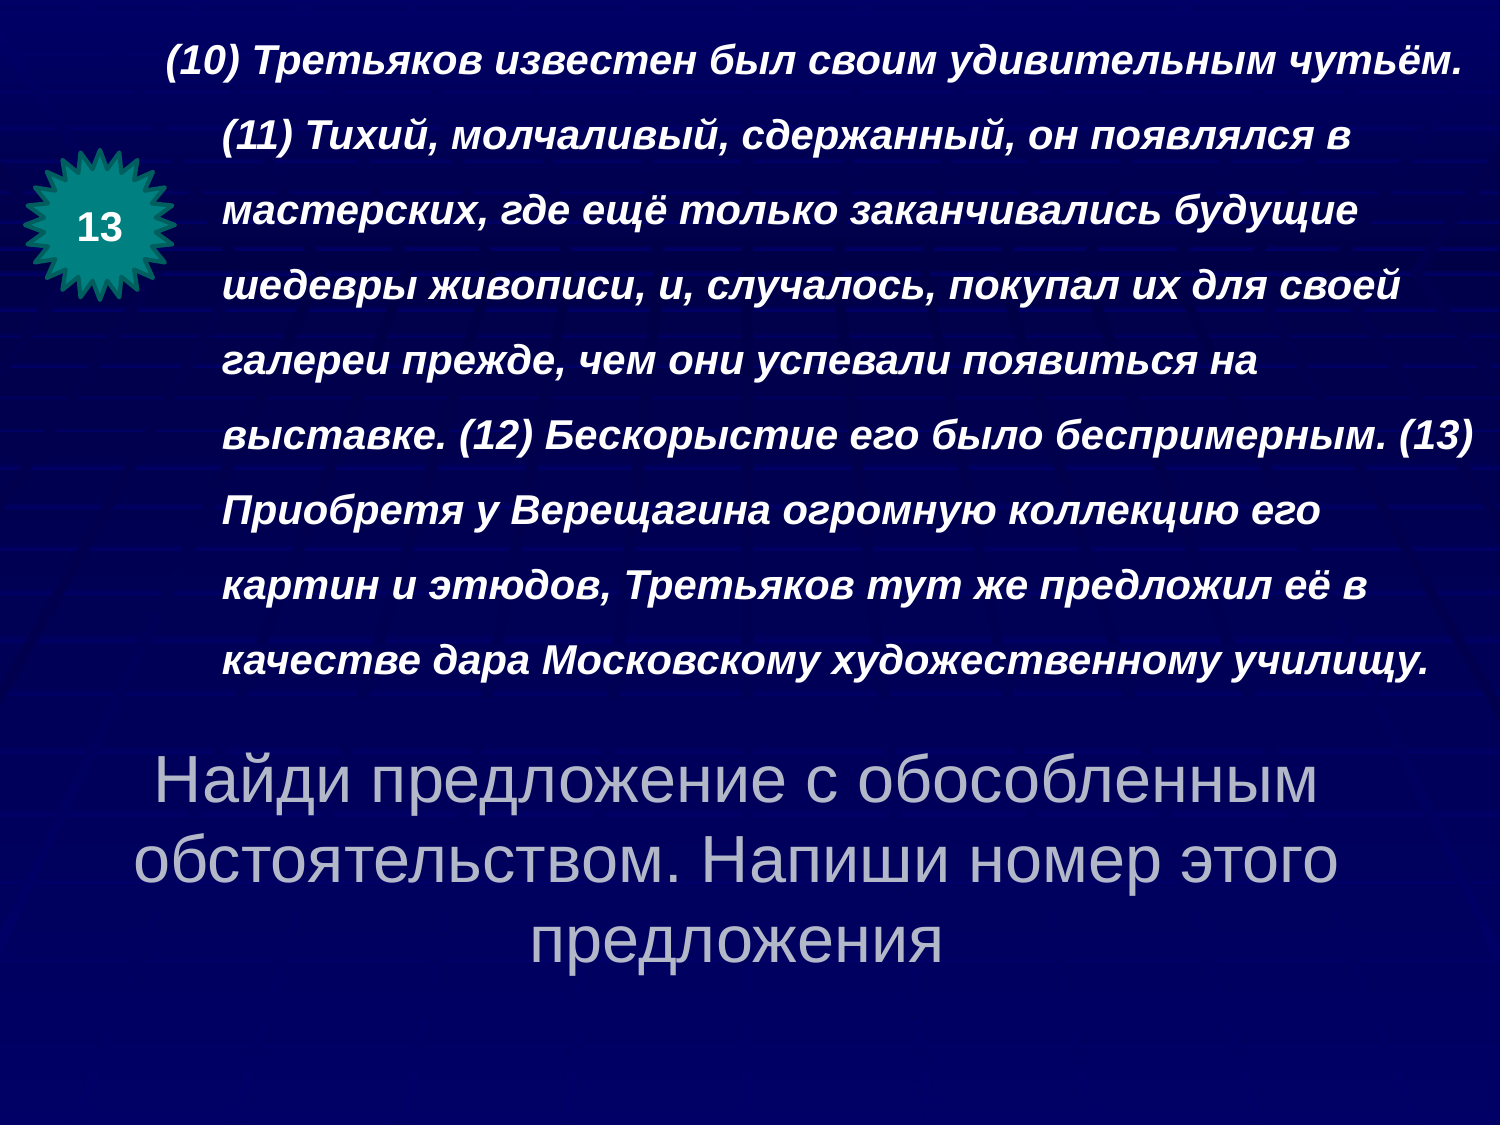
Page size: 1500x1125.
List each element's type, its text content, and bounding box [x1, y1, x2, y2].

title Найди предложение с обособленным обстоятельством. Напиши номер этого предложения [62, 762, 1413, 951]
text_box 13 [22, 147, 178, 303]
list (10) Третьяков известен был своим удивительным чутьём. (11) Тихий, молчаливый, сдержанный, он появлялся в мастерских, где ещё только заканчивались будущие шедевры живописи, и, случалось, покупал их для своей галереи прежде, чем они успевали появиться на выставке. (12) Бескорыстие его было беспримерным. (13) Приобретя у Верещагина огромную коллекцию его картин и этюдов, Третьяков тут же предложил её в качестве дара Московскому художественному училищу. [150, 0, 1500, 701]
